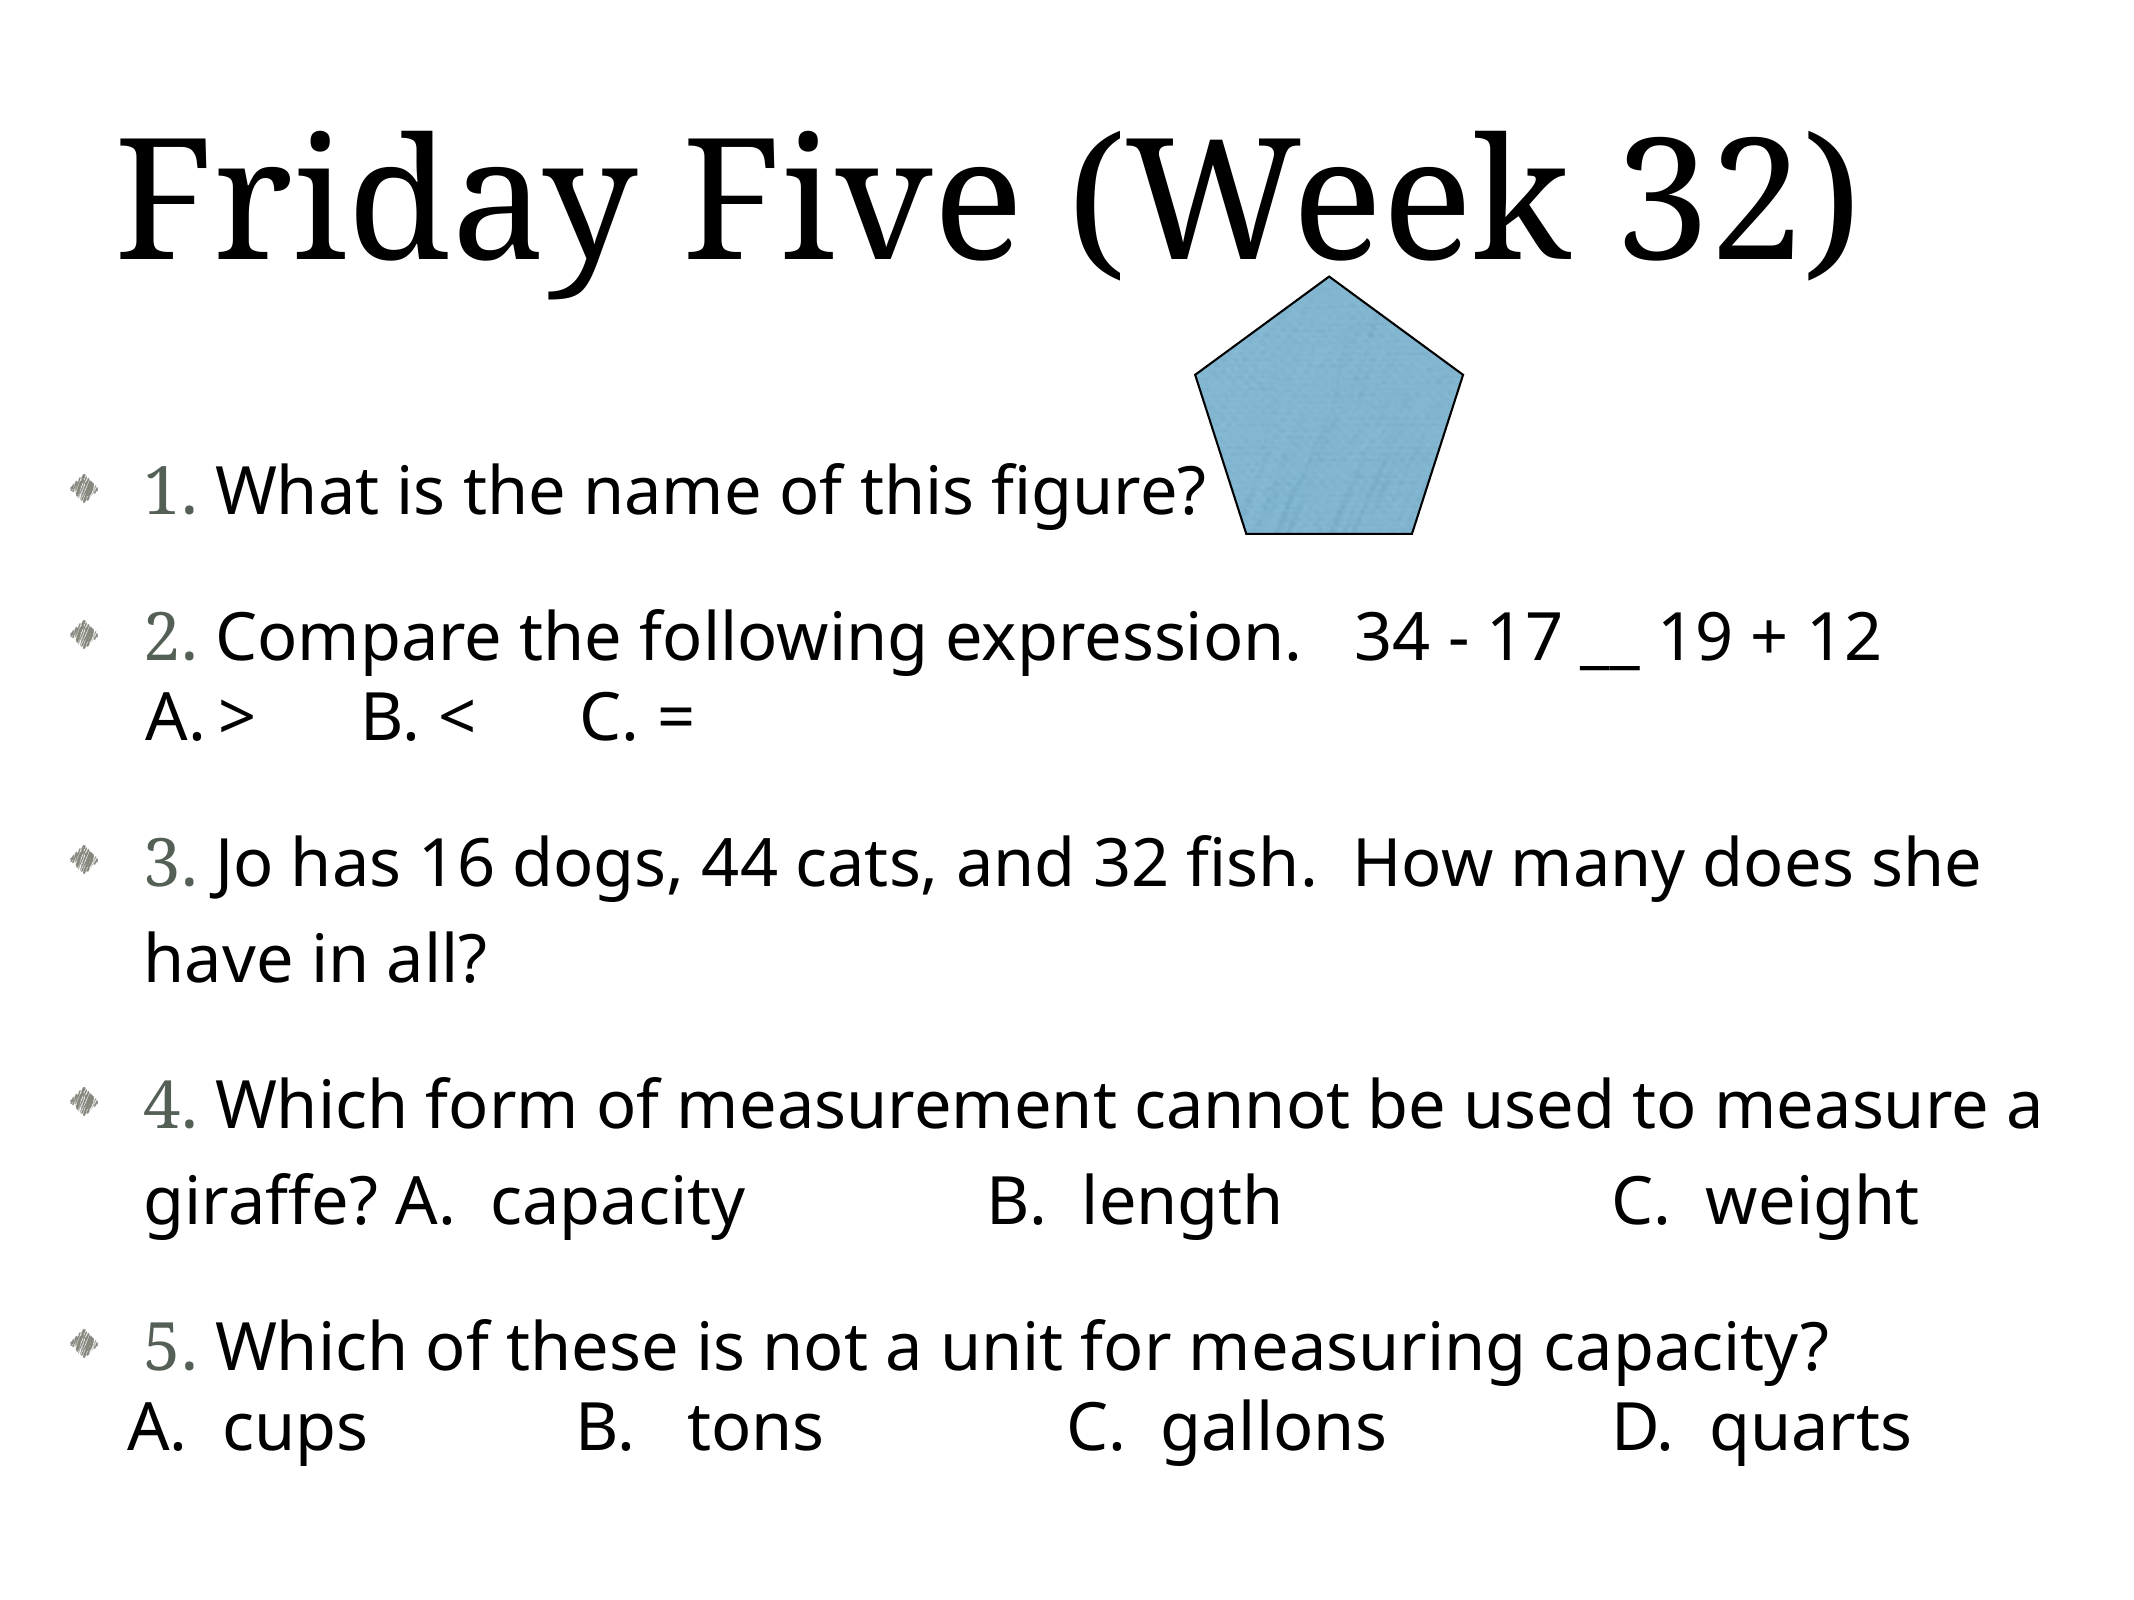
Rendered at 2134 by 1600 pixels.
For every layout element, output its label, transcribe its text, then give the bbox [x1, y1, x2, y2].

text_box [1195, 276, 1464, 534]
picture [70, 1329, 98, 1358]
picture [70, 474, 98, 503]
picture [70, 620, 98, 649]
picture [70, 1087, 98, 1116]
title Friday Five (Week 32) [105, 24, 2028, 359]
list 1. What is the name of this figure? 2. Compare the following expression. 34 - 17 __ 19 + 12 > B. < C. = 3. Jo has 16 dogs, 44 cats, and 32 fish. How many does she have in all? 4. Which form of measurement cannot be used to measure a giraffe? A. capacity B. length C. weight 5. Which of these is not a unit for measuring capacity? A. cups B. tons C. gallons D. quarts [61, 359, 2070, 1536]
picture [70, 845, 98, 874]
